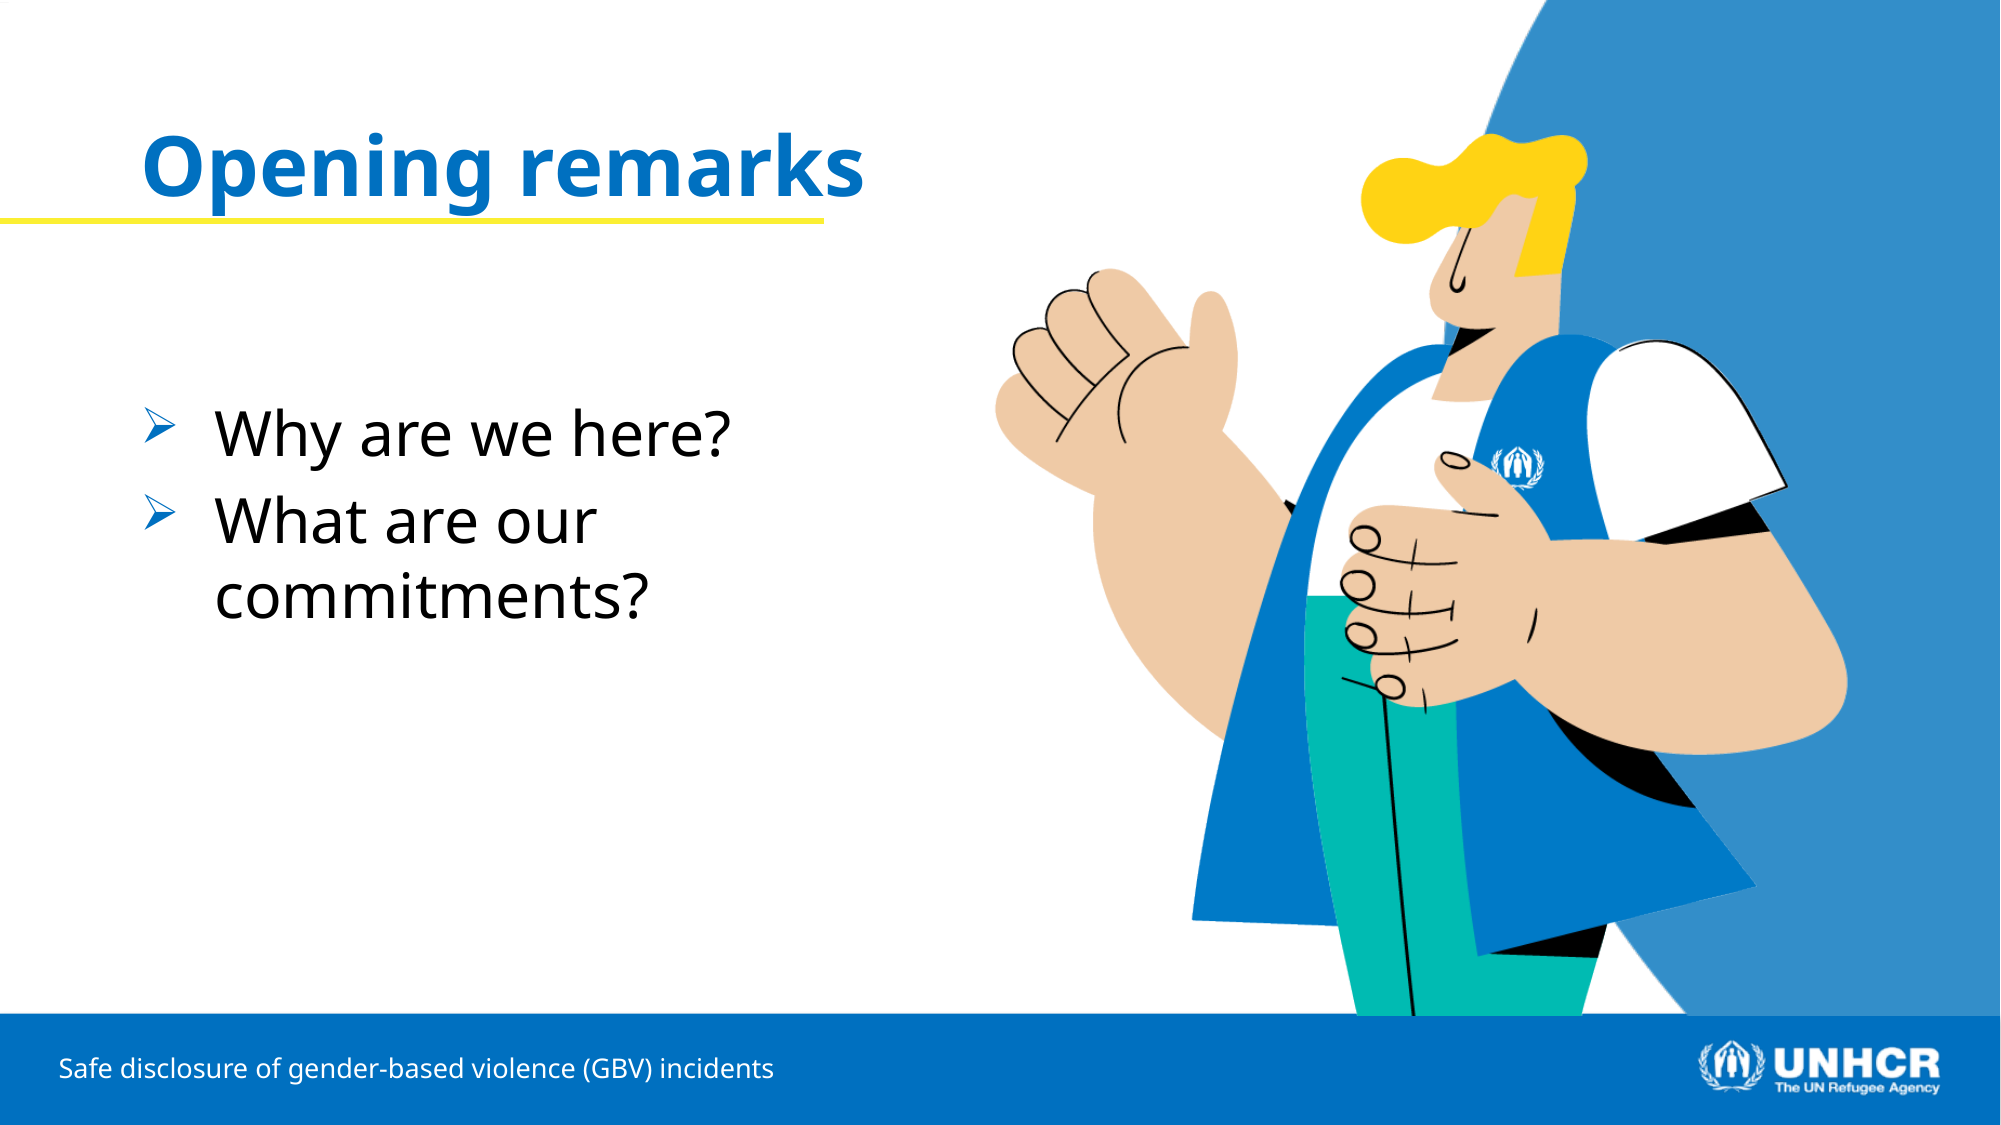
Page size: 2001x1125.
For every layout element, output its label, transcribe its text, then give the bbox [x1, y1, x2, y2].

title Opening remarks [123, 110, 1002, 223]
picture [974, 0, 2000, 1125]
list Why are we here? What are our commitments? [125, 386, 1030, 1119]
